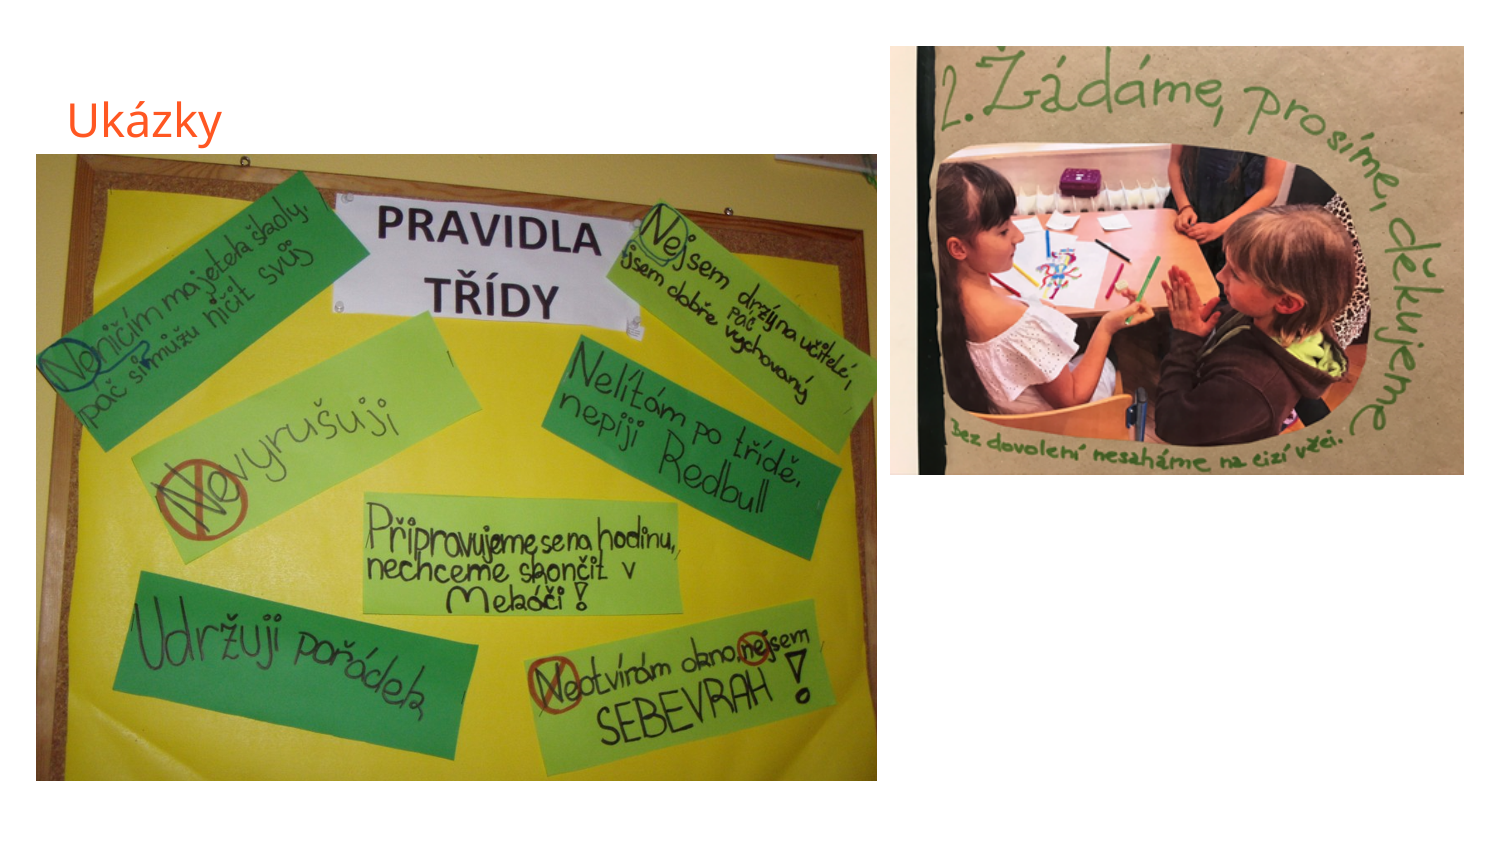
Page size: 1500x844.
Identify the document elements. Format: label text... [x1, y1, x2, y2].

title Ukázky [51, 72, 884, 159]
picture [36, 153, 878, 782]
picture [890, 46, 1464, 476]
